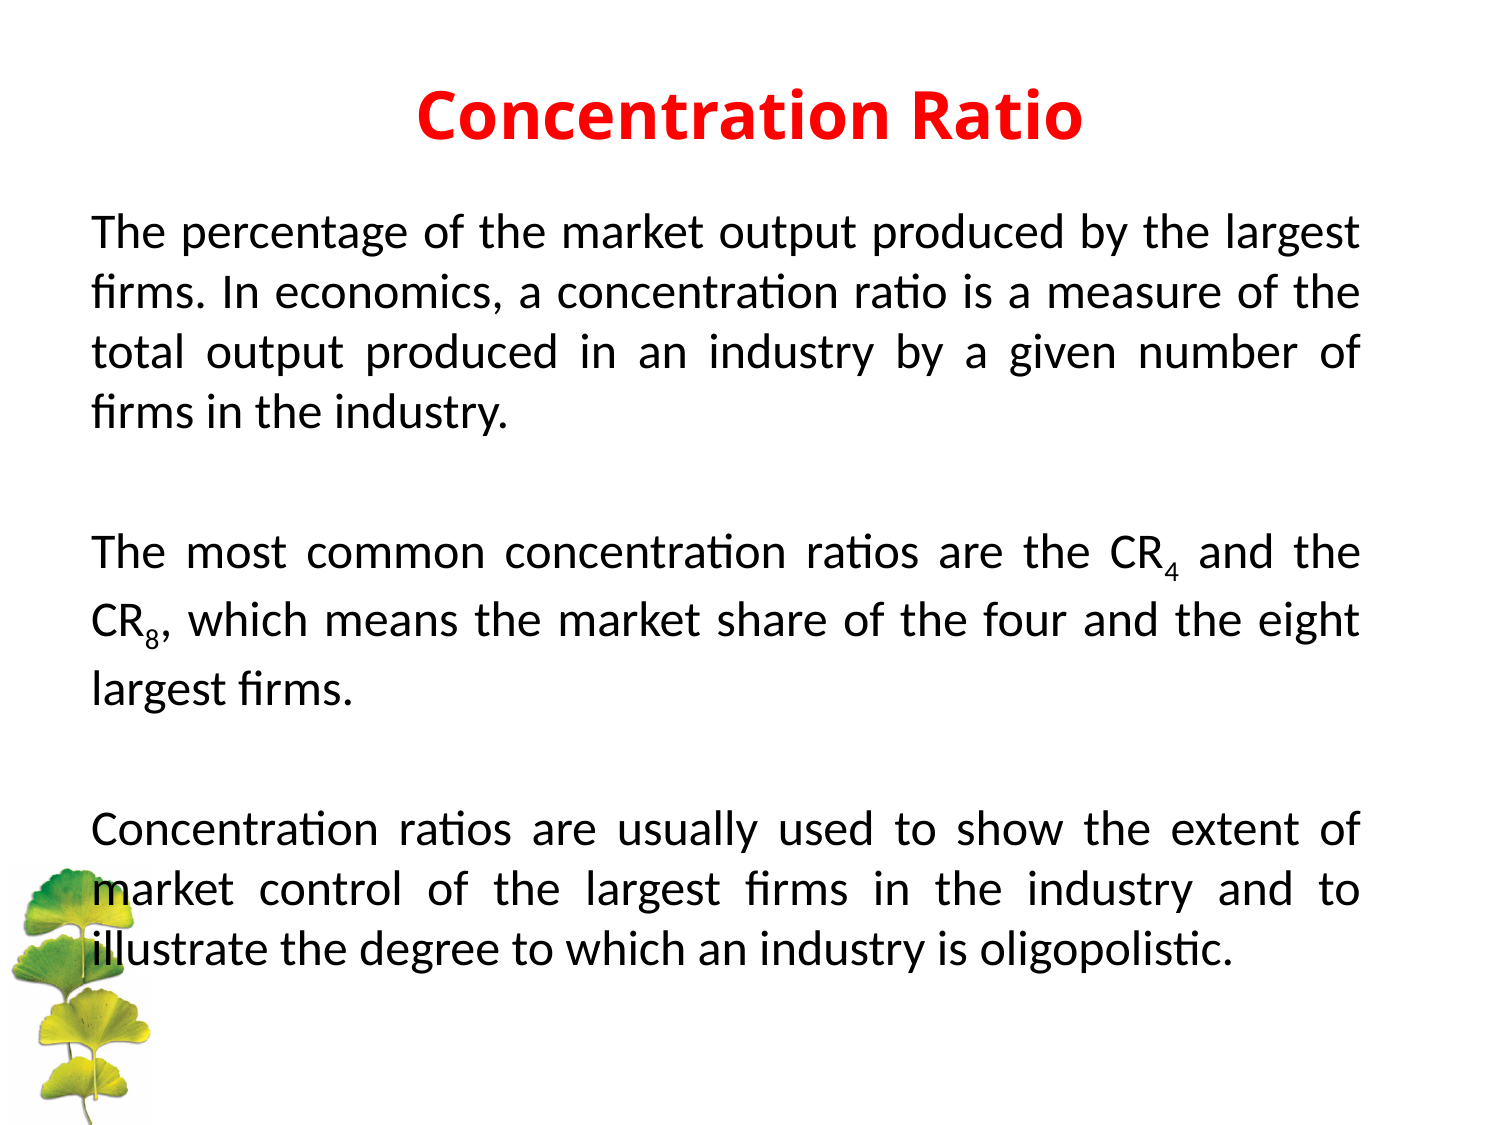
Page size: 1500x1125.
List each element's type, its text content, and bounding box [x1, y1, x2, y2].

text_box Concentration Ratio [118, 37, 1382, 188]
text_box The percentage of the market output produced by the largest firms. In economics, a concentration ratio is a measure of the total output produced in an industry by a given number of firms in the industry. The most common concentration ratios are the CR4 and the CR8, which means the market share of the four and the eight largest firms. Concentration ratios are usually used to show the extent of market control of the largest firms in the industry and to illustrate the degree to which an industry is oligopolistic. [76, 191, 1377, 983]
picture [5, 864, 152, 1125]
